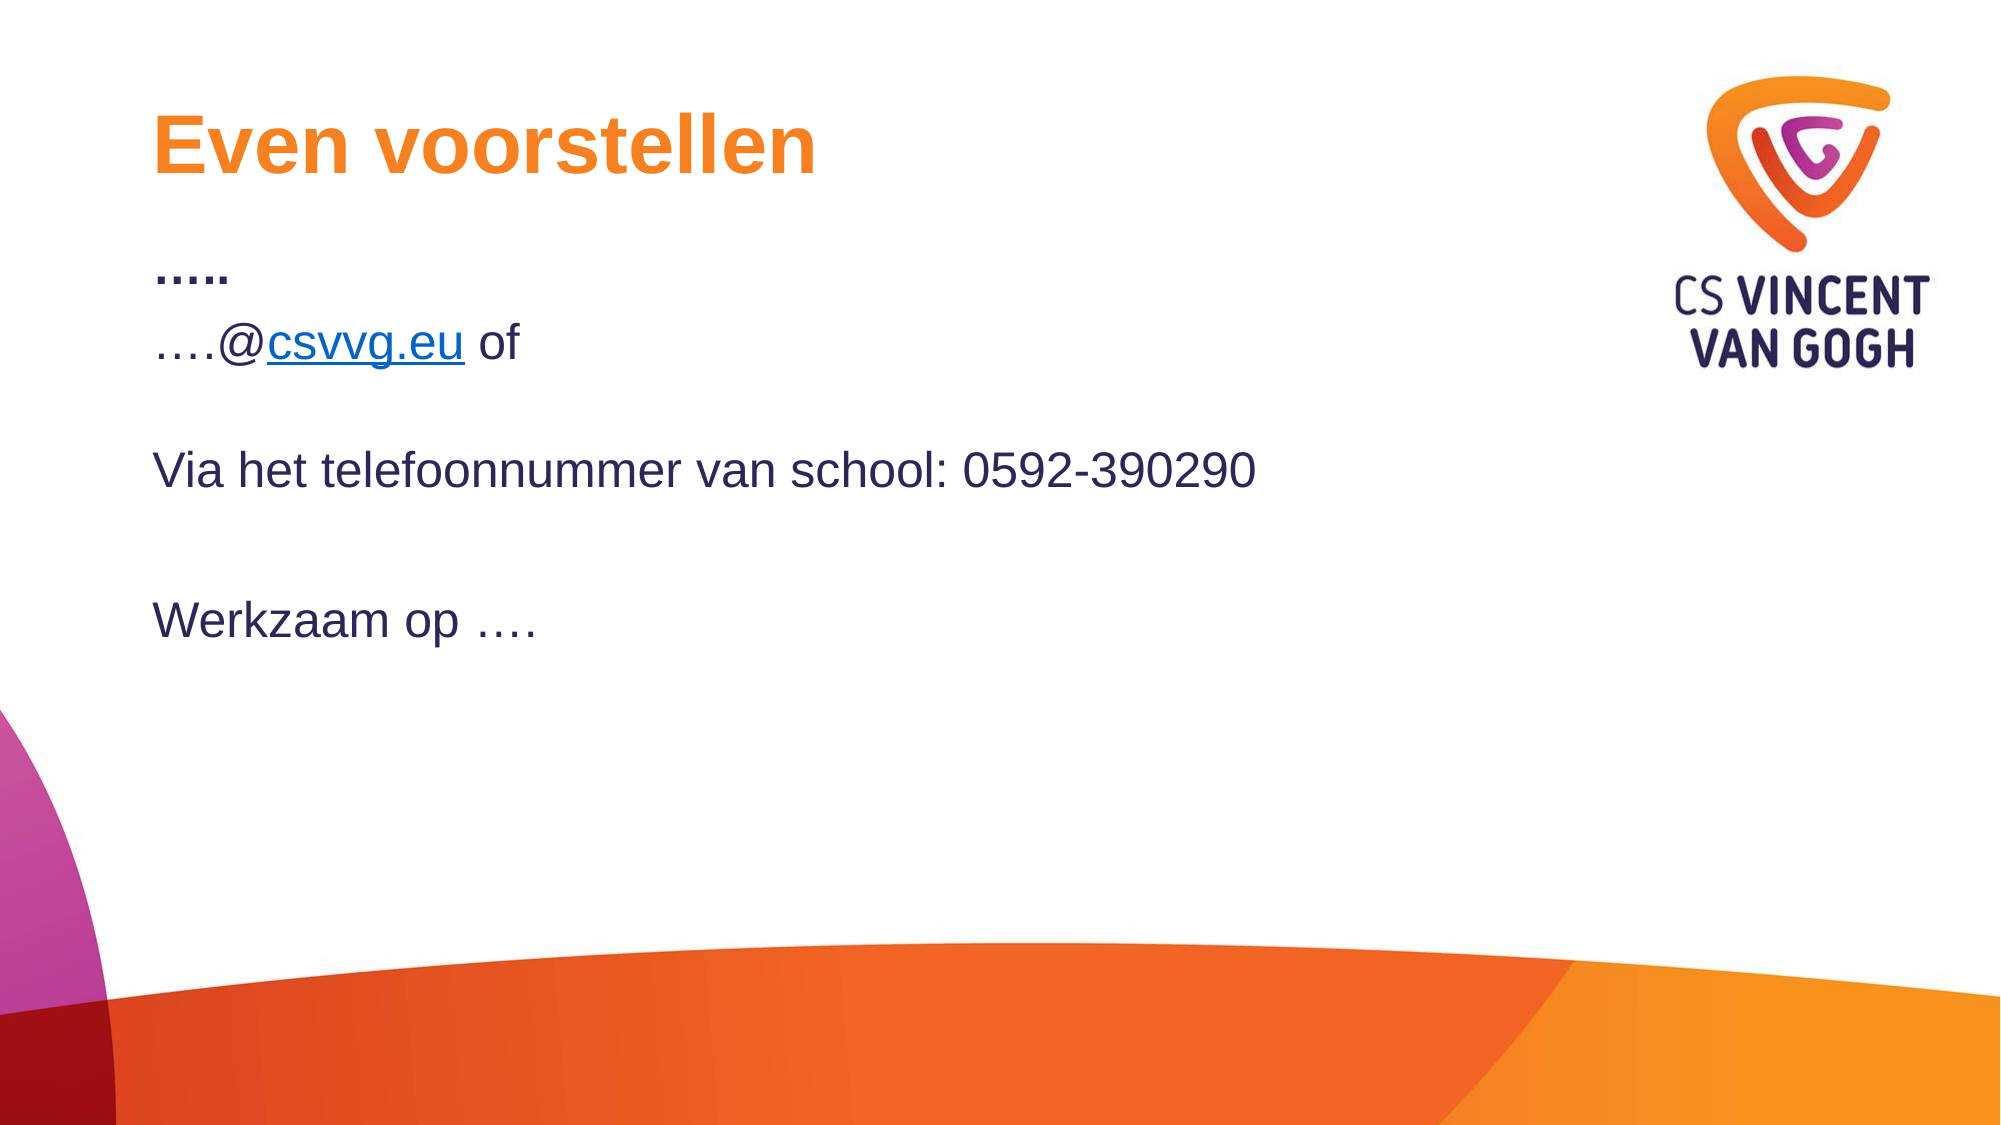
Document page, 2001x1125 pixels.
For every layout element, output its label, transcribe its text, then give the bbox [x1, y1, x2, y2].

title Even voorstellen [137, 58, 1863, 234]
picture [0, 0, 2001, 1125]
list ….. ….@csvvg.eu of Via het telefoonnummer van school: 0592-390290 Werkzaam op …. [137, 233, 1652, 948]
